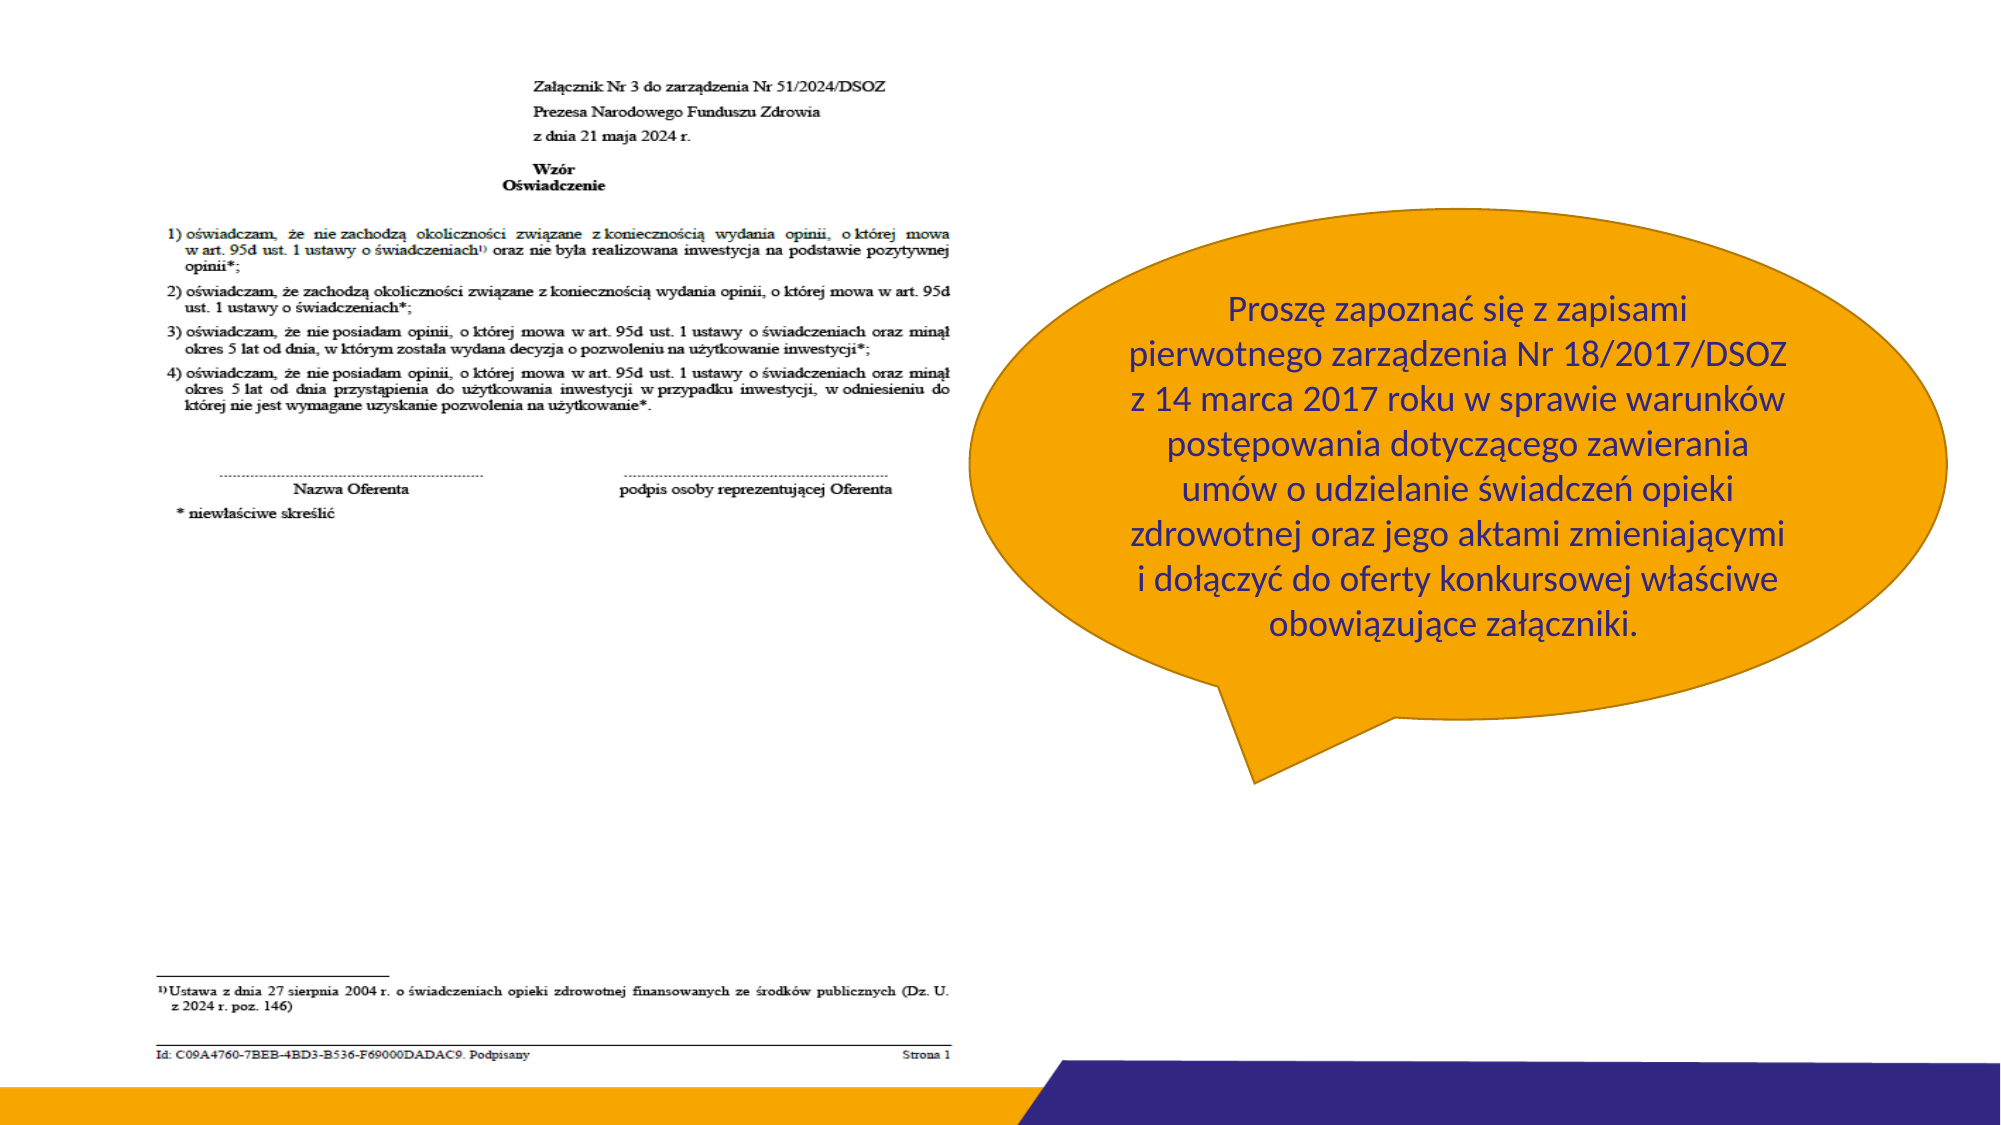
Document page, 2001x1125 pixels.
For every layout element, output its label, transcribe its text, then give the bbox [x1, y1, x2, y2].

text_box Proszę zapoznać się z zapisami pierwotnego zarządzenia Nr 18/2017/DSOZ z 14 marca 2017 roku w sprawie warunków postępowania dotyczącego zawierania umów o udzielanie świadczeń opieki zdrowotnej oraz jego aktami zmieniającymi i dołączyć do oferty konkursowej właściwe obowiązujące załączniki. [970, 207, 1948, 785]
picture [0, 76, 2001, 1125]
